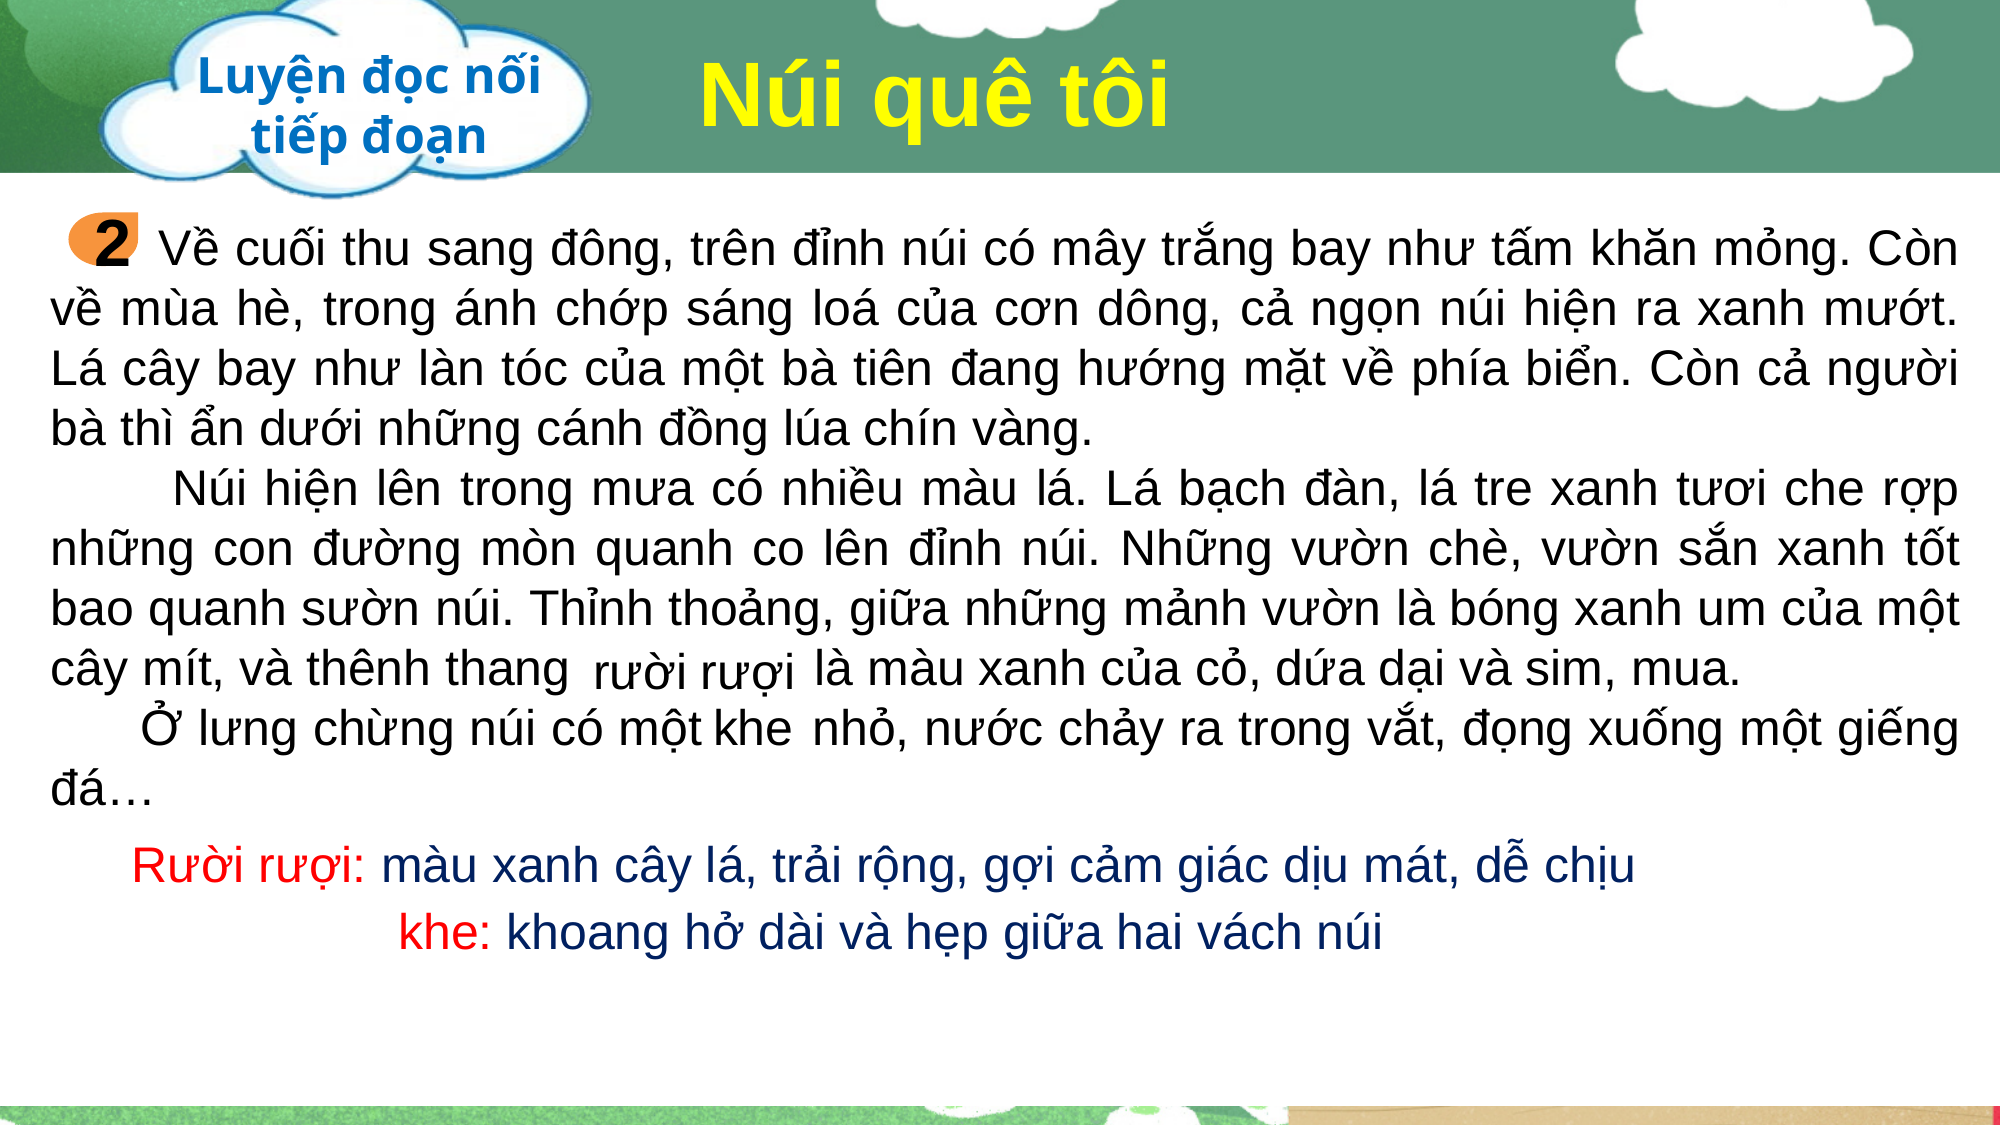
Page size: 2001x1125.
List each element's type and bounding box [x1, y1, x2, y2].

text_box [0, 0, 2000, 1125]
text_box [69, 0, 670, 204]
